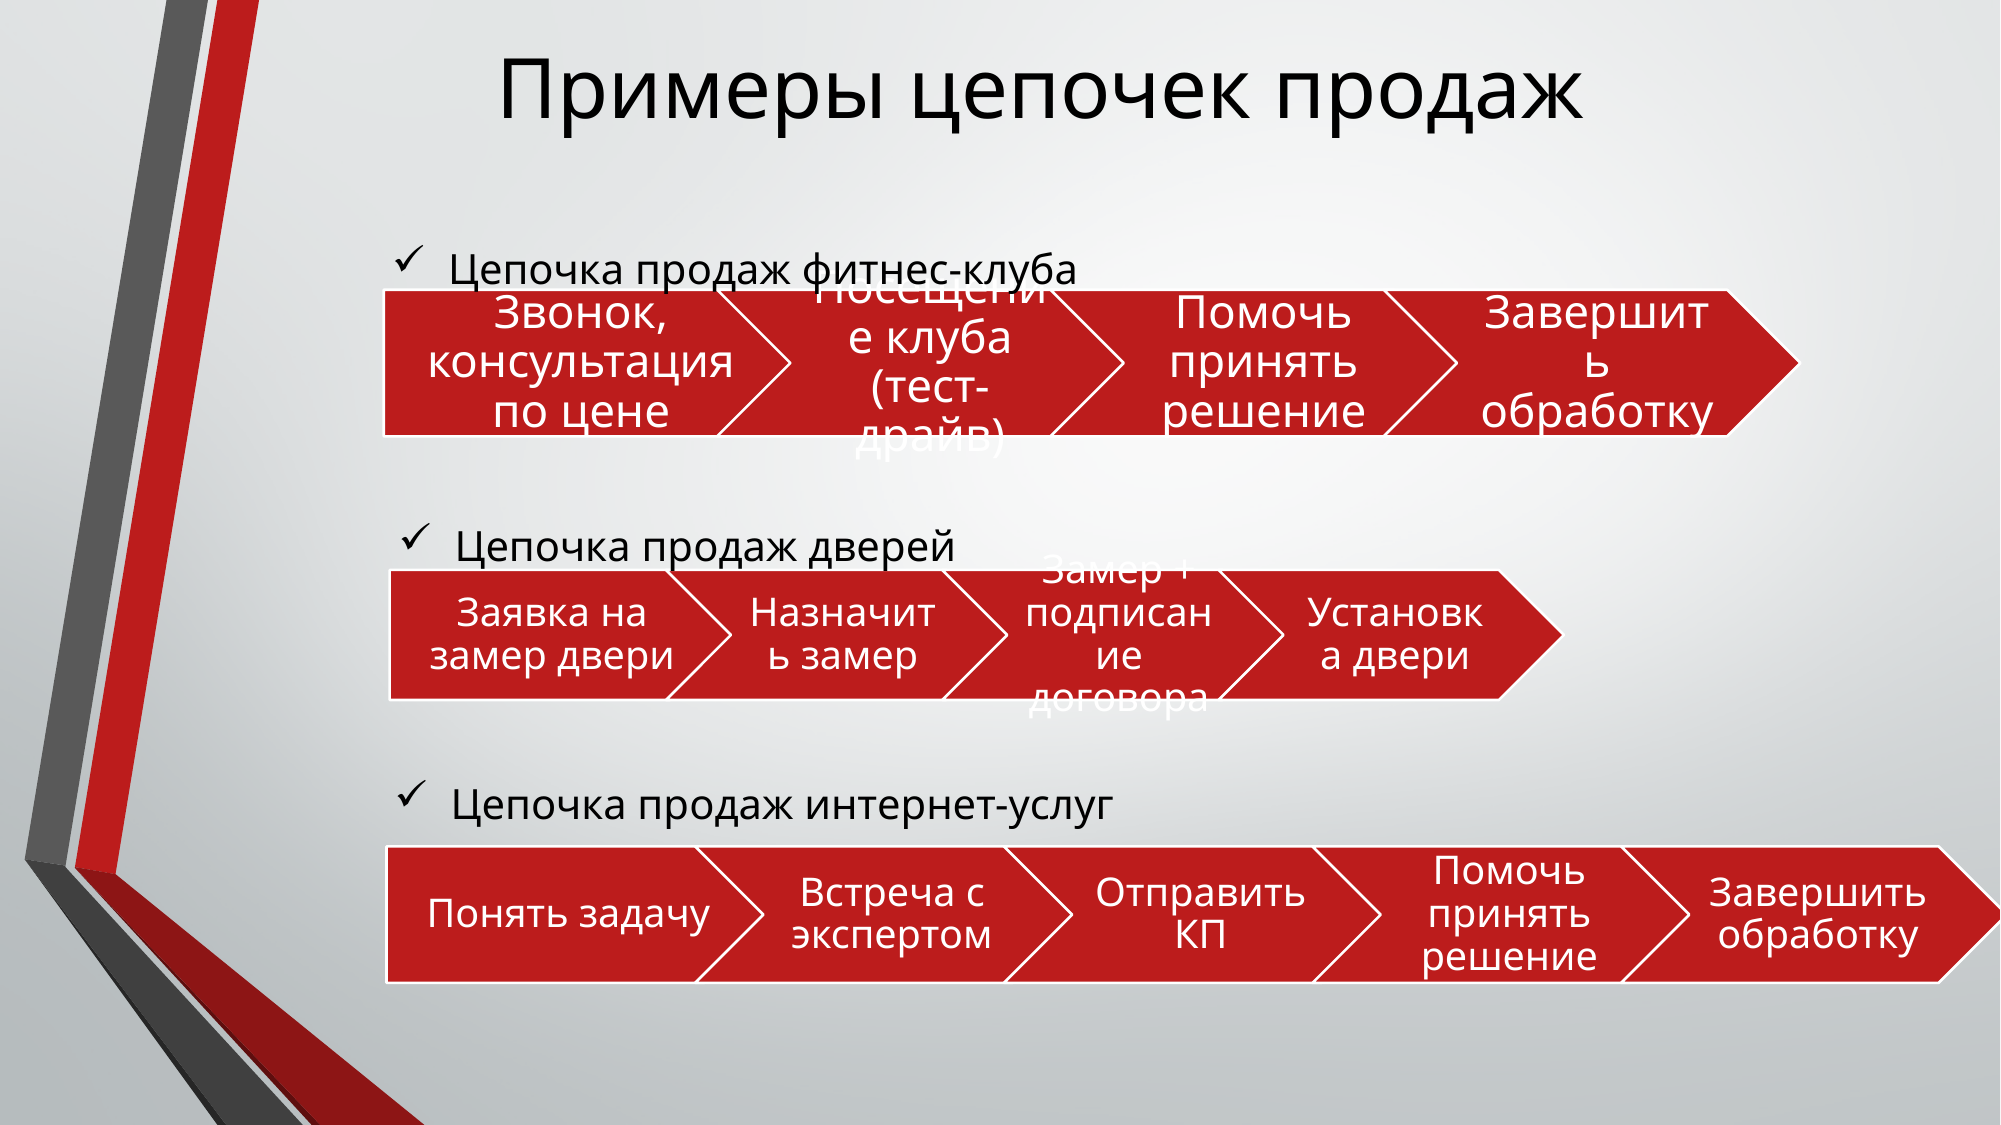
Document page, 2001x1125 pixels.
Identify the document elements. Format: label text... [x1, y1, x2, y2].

title Примеры цепочек продаж [219, 0, 1863, 170]
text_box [376, 235, 1833, 485]
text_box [383, 512, 1709, 756]
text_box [379, 769, 1936, 1038]
